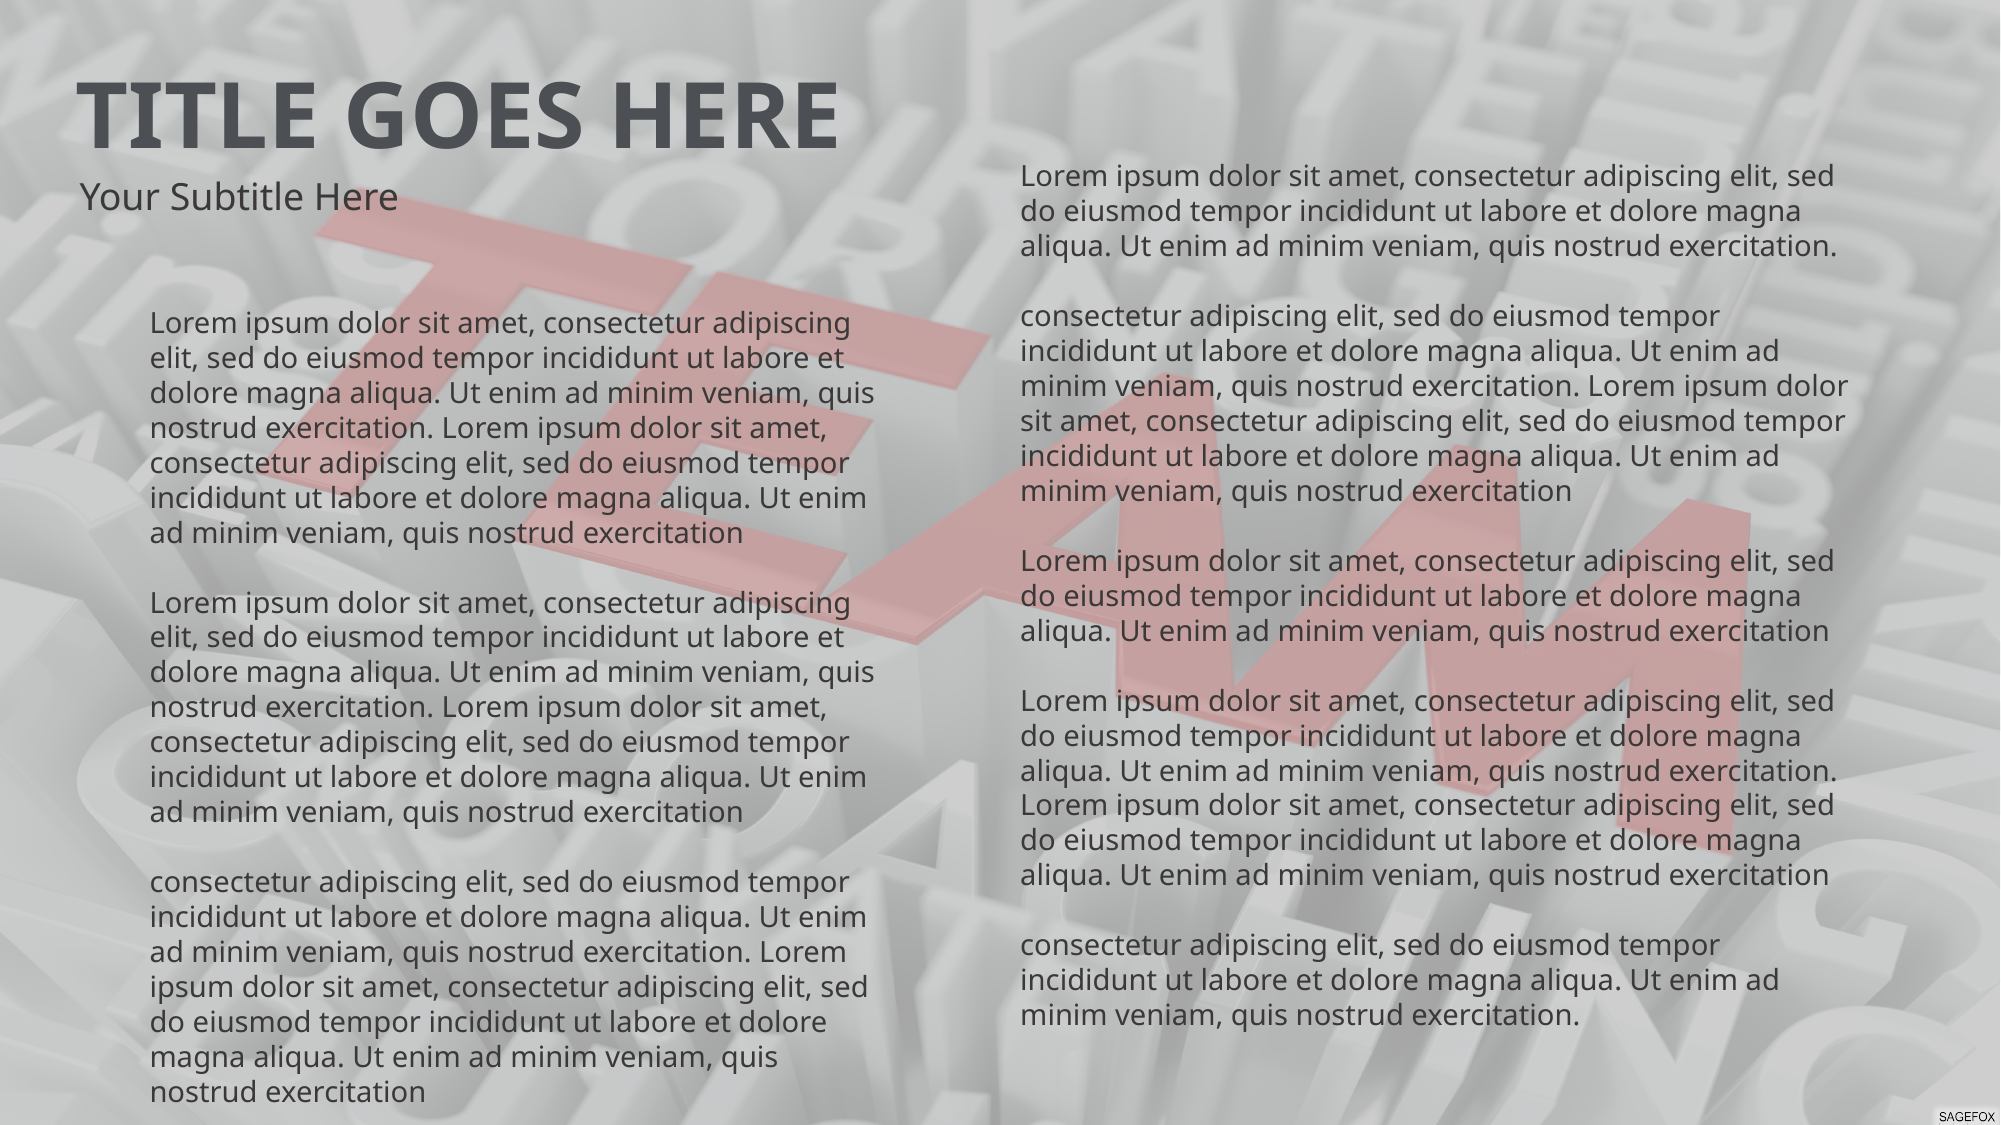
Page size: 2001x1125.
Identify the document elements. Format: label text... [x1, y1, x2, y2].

text_box Lorem ipsum dolor sit amet, consectetur adipiscing elit, sed do eiusmod tempor incididunt ut labore et dolore magna aliqua. Ut enim ad minim veniam, quis nostrud exercitation. consectetur adipiscing elit, sed do eiusmod tempor incididunt ut labore et dolore magna aliqua. Ut enim ad minim veniam, quis nostrud exercitation. Lorem ipsum dolor sit amet, consectetur adipiscing elit, sed do eiusmod tempor incididunt ut labore et dolore magna aliqua. Ut enim ad minim veniam, quis nostrud exercitation Lorem ipsum dolor sit amet, consectetur adipiscing elit, sed do eiusmod tempor incididunt ut labore et dolore magna aliqua. Ut enim ad minim veniam, quis nostrud exercitation Lorem ipsum dolor sit amet, consectetur adipiscing elit, sed do eiusmod tempor incididunt ut labore et dolore magna aliqua. Ut enim ad minim veniam, quis nostrud exercitation. Lorem ipsum dolor sit amet, consectetur adipiscing elit, sed do eiusmod tempor incididunt ut labore et dolore magna aliqua. Ut enim ad minim veniam, quis nostrud exercitation consectetur adipiscing elit, sed do eiusmod tempor incididunt ut labore et dolore magna aliqua. Ut enim ad minim veniam, quis nostrud exercitation. [1005, 150, 1876, 1039]
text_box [60, 49, 1020, 227]
picture [1936, 1111, 1997, 1125]
text_box Lorem ipsum dolor sit amet, consectetur adipiscing elit, sed do eiusmod tempor incididunt ut labore et dolore magna aliqua. Ut enim ad minim veniam, quis nostrud exercitation. Lorem ipsum dolor sit amet, consectetur adipiscing elit, sed do eiusmod tempor incididunt ut labore et dolore magna aliqua. Ut enim ad minim veniam, quis nostrud exercitation Lorem ipsum dolor sit amet, consectetur adipiscing elit, sed do eiusmod tempor incididunt ut labore et dolore magna aliqua. Ut enim ad minim veniam, quis nostrud exercitation. Lorem ipsum dolor sit amet, consectetur adipiscing elit, sed do eiusmod tempor incididunt ut labore et dolore magna aliqua. Ut enim ad minim veniam, quis nostrud exercitation consectetur adipiscing elit, sed do eiusmod tempor incididunt ut labore et dolore magna aliqua. Ut enim ad minim veniam, quis nostrud exercitation. Lorem ipsum dolor sit amet, consectetur adipiscing elit, sed do eiusmod tempor incididunt ut labore et dolore magna aliqua. Ut enim ad minim veniam, quis nostrud exercitation [134, 296, 897, 1125]
